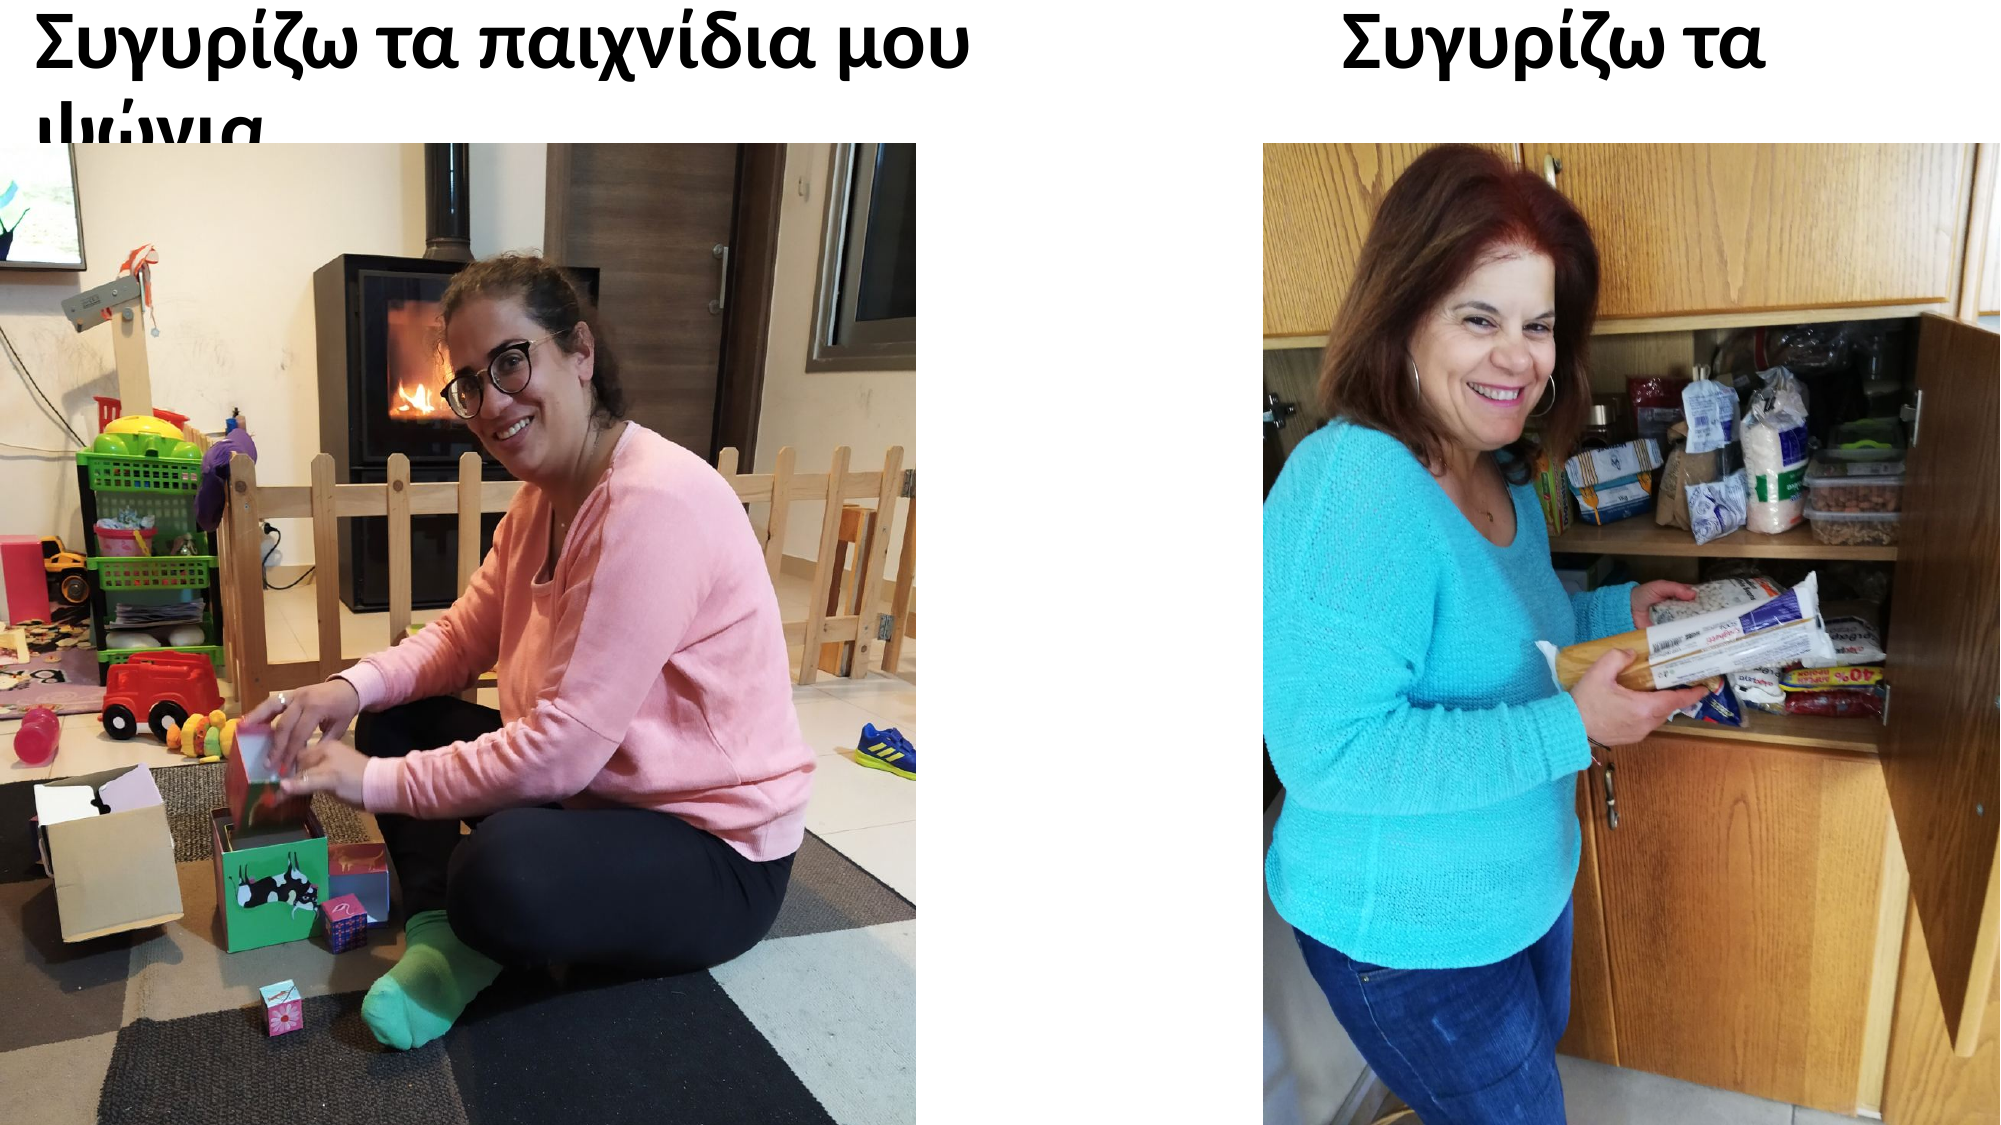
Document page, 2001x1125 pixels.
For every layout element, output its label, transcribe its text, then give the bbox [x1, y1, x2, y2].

title Συγυρίζω τα παιχνίδια μου Συγυρίζω τα ψώνια [20, 0, 2000, 173]
picture [1263, 143, 2000, 1125]
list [0, 143, 916, 1125]
